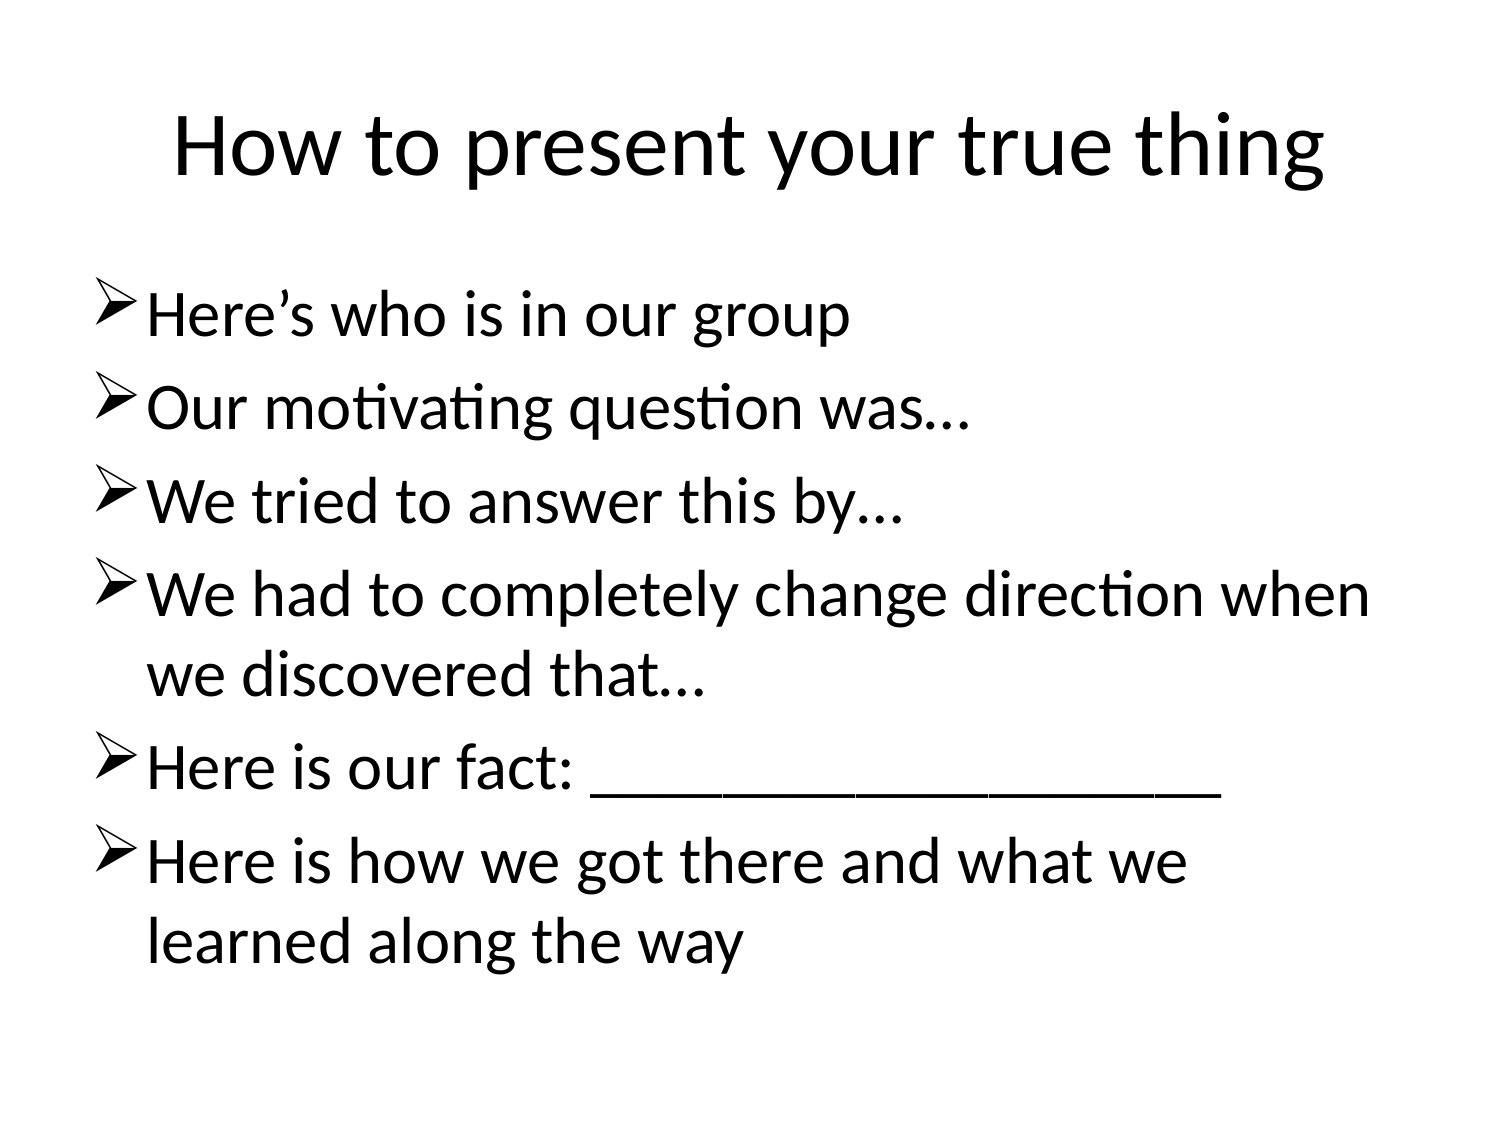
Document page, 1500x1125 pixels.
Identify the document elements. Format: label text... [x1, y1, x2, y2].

title How to present your true thing [75, 45, 1425, 233]
list Here’s who is in our group Our motivating question was… We tried to answer this by… We had to completely change direction when we discovered that… Here is our fact: ___________________ Here is how we got there and what we learned along the way [75, 262, 1425, 1005]
